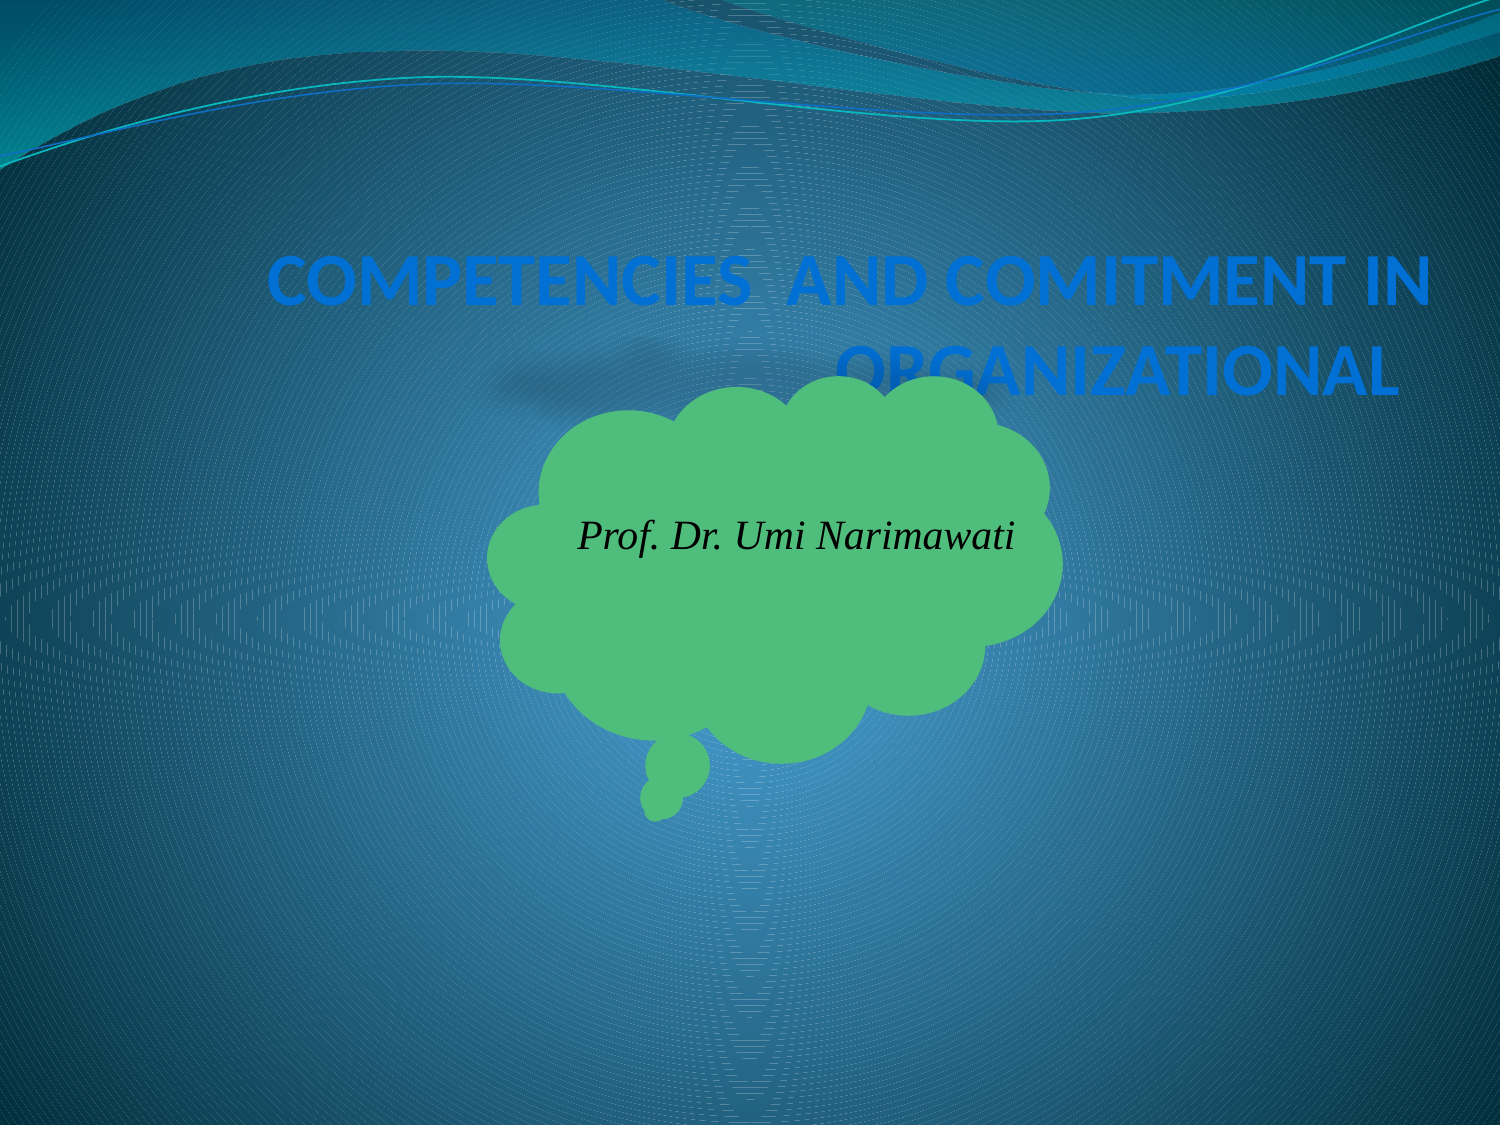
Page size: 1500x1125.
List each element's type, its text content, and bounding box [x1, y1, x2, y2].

text_box [484, 374, 1065, 824]
text_box Prof. Dr. Umi Narimawati [562, 500, 1050, 566]
title COMPETENCIES AND COMITMENT IN ORGANIZATIONAL [75, 212, 1438, 500]
